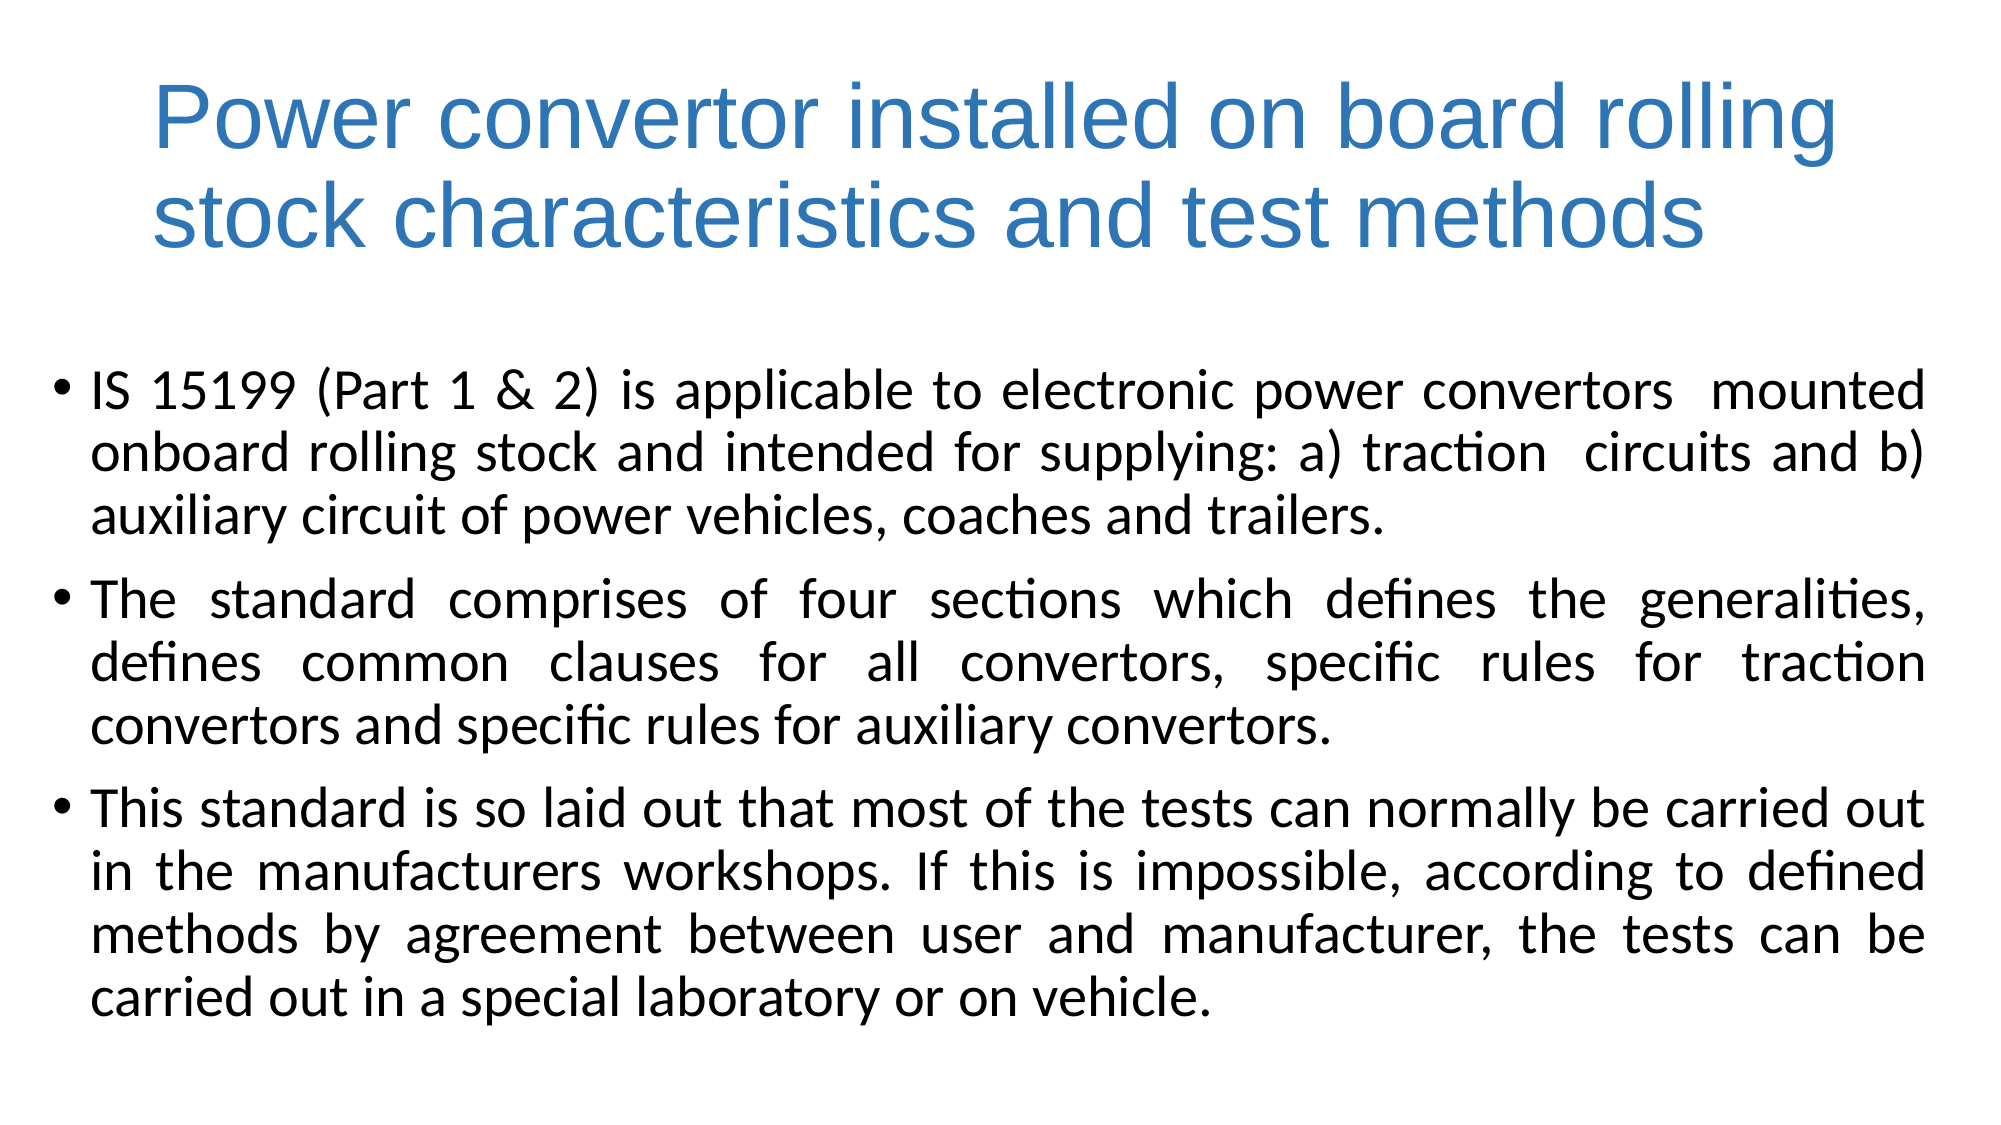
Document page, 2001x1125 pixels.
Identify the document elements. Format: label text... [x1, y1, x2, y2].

list IS 15199 (Part 1 & 2) is applicable to electronic power convertors mounted onboard rolling stock and intended for supplying: a) traction circuits and b) auxiliary circuit of power vehicles, coaches and trailers. The standard comprises of four sections which defines the generalities, defines common clauses for all convertors, specific rules for traction convertors and specific rules for auxiliary convertors. This standard is so laid out that most of the tests can normally be carried out in the manufacturers workshops. If this is impossible, according to defined methods by agreement between user and manufacturer, the tests can be carried out in a special laboratory or on vehicle. [37, 351, 1943, 1066]
title Power convertor installed on board rolling stock characteristics and test methods [137, 59, 1863, 278]
